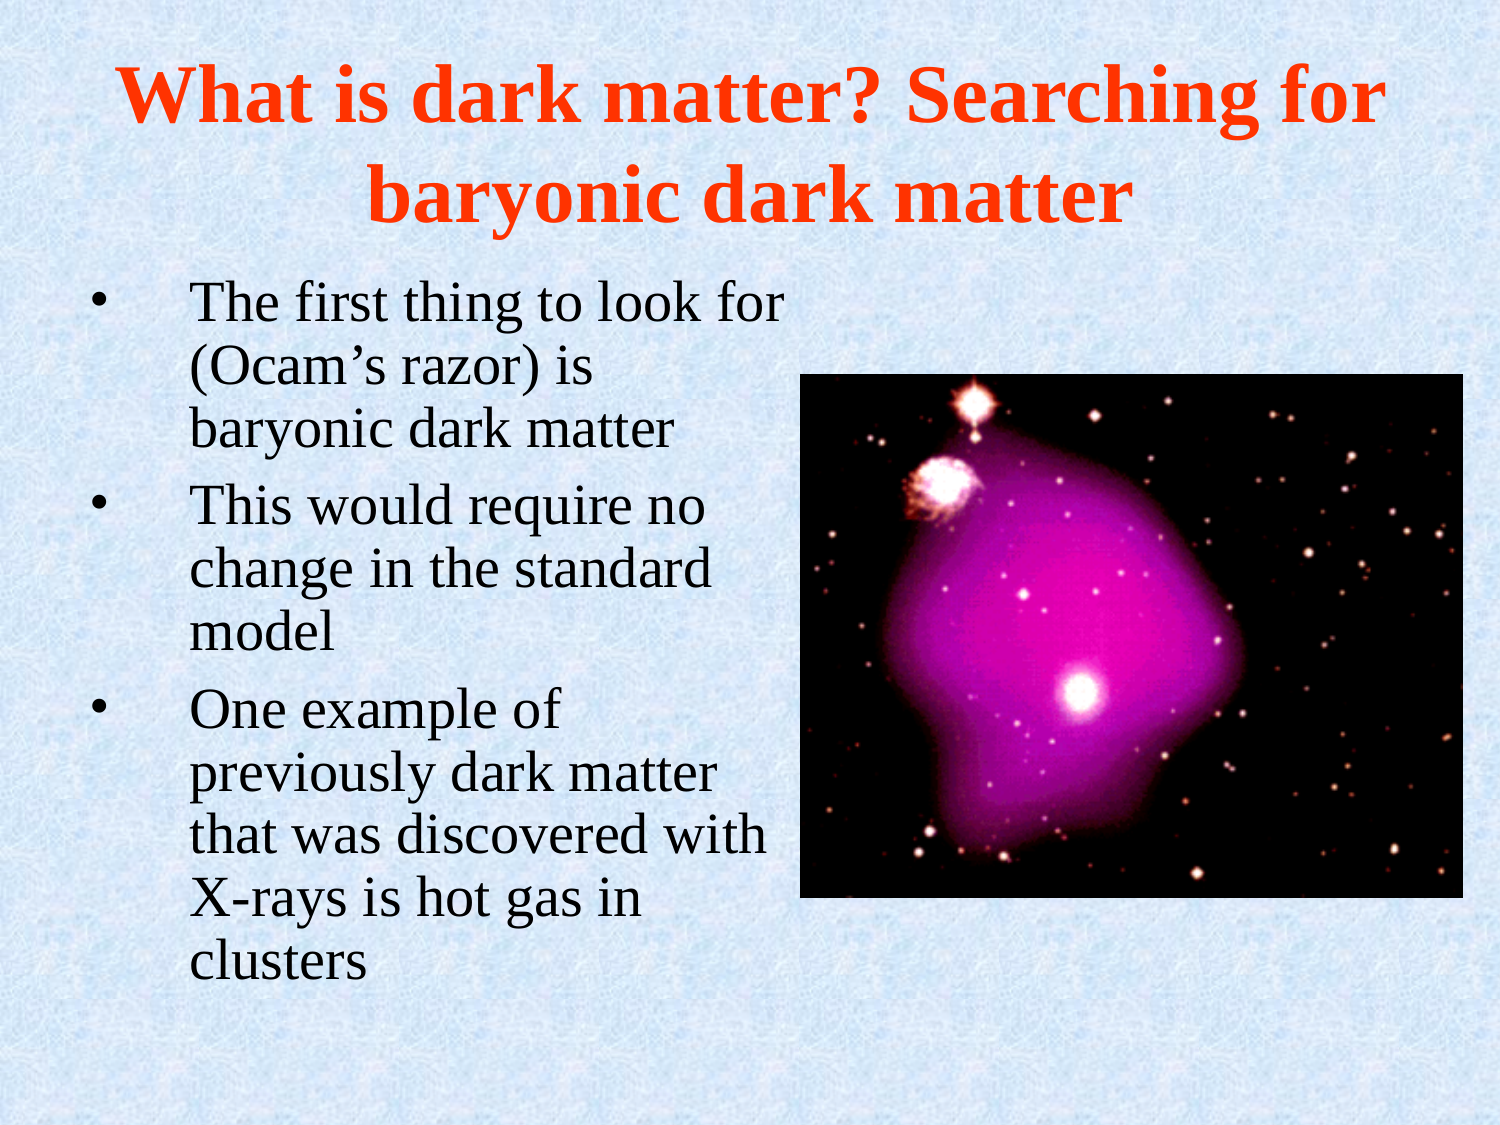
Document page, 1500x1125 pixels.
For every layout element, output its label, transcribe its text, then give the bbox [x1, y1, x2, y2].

list The first thing to look for (Ocam’s razor) is baryonic dark matter This would require no change in the standard model One example of previously dark matter that was discovered with X-rays is hot gas in clusters [75, 262, 813, 1125]
picture [0, 0, 1500, 1125]
title What is dark matter? Searching for baryonic dark matter [75, 14, 1425, 263]
